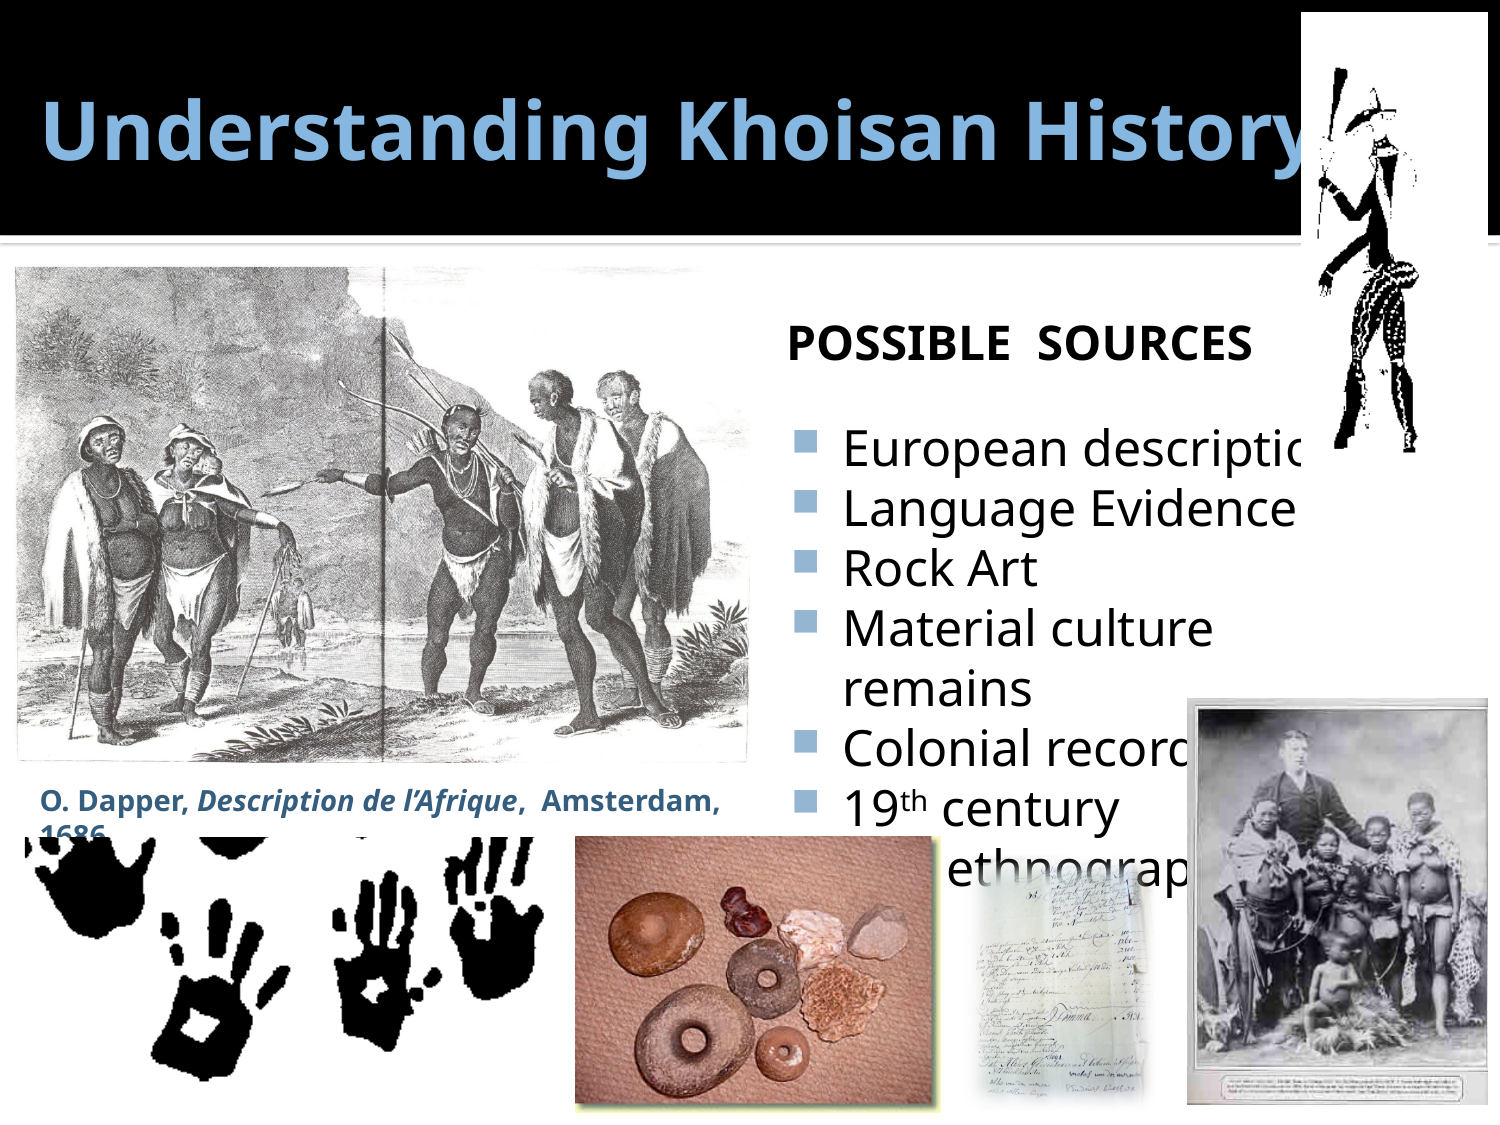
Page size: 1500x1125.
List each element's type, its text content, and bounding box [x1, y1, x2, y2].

picture [24, 836, 941, 1113]
picture [962, 852, 1158, 1113]
title Understanding Khoisan History [24, 24, 1295, 231]
list Possible Sources [761, 278, 1295, 396]
picture [1187, 698, 1488, 1105]
picture [1301, 12, 1488, 487]
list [14, 262, 750, 763]
list European descriptions Language Evidence Rock Art Material culture remains Colonial records 19th century ethnography [761, 401, 1425, 1050]
text_box O. Dapper, Description de l’Afrique, Amsterdam, 1686 [24, 774, 763, 837]
